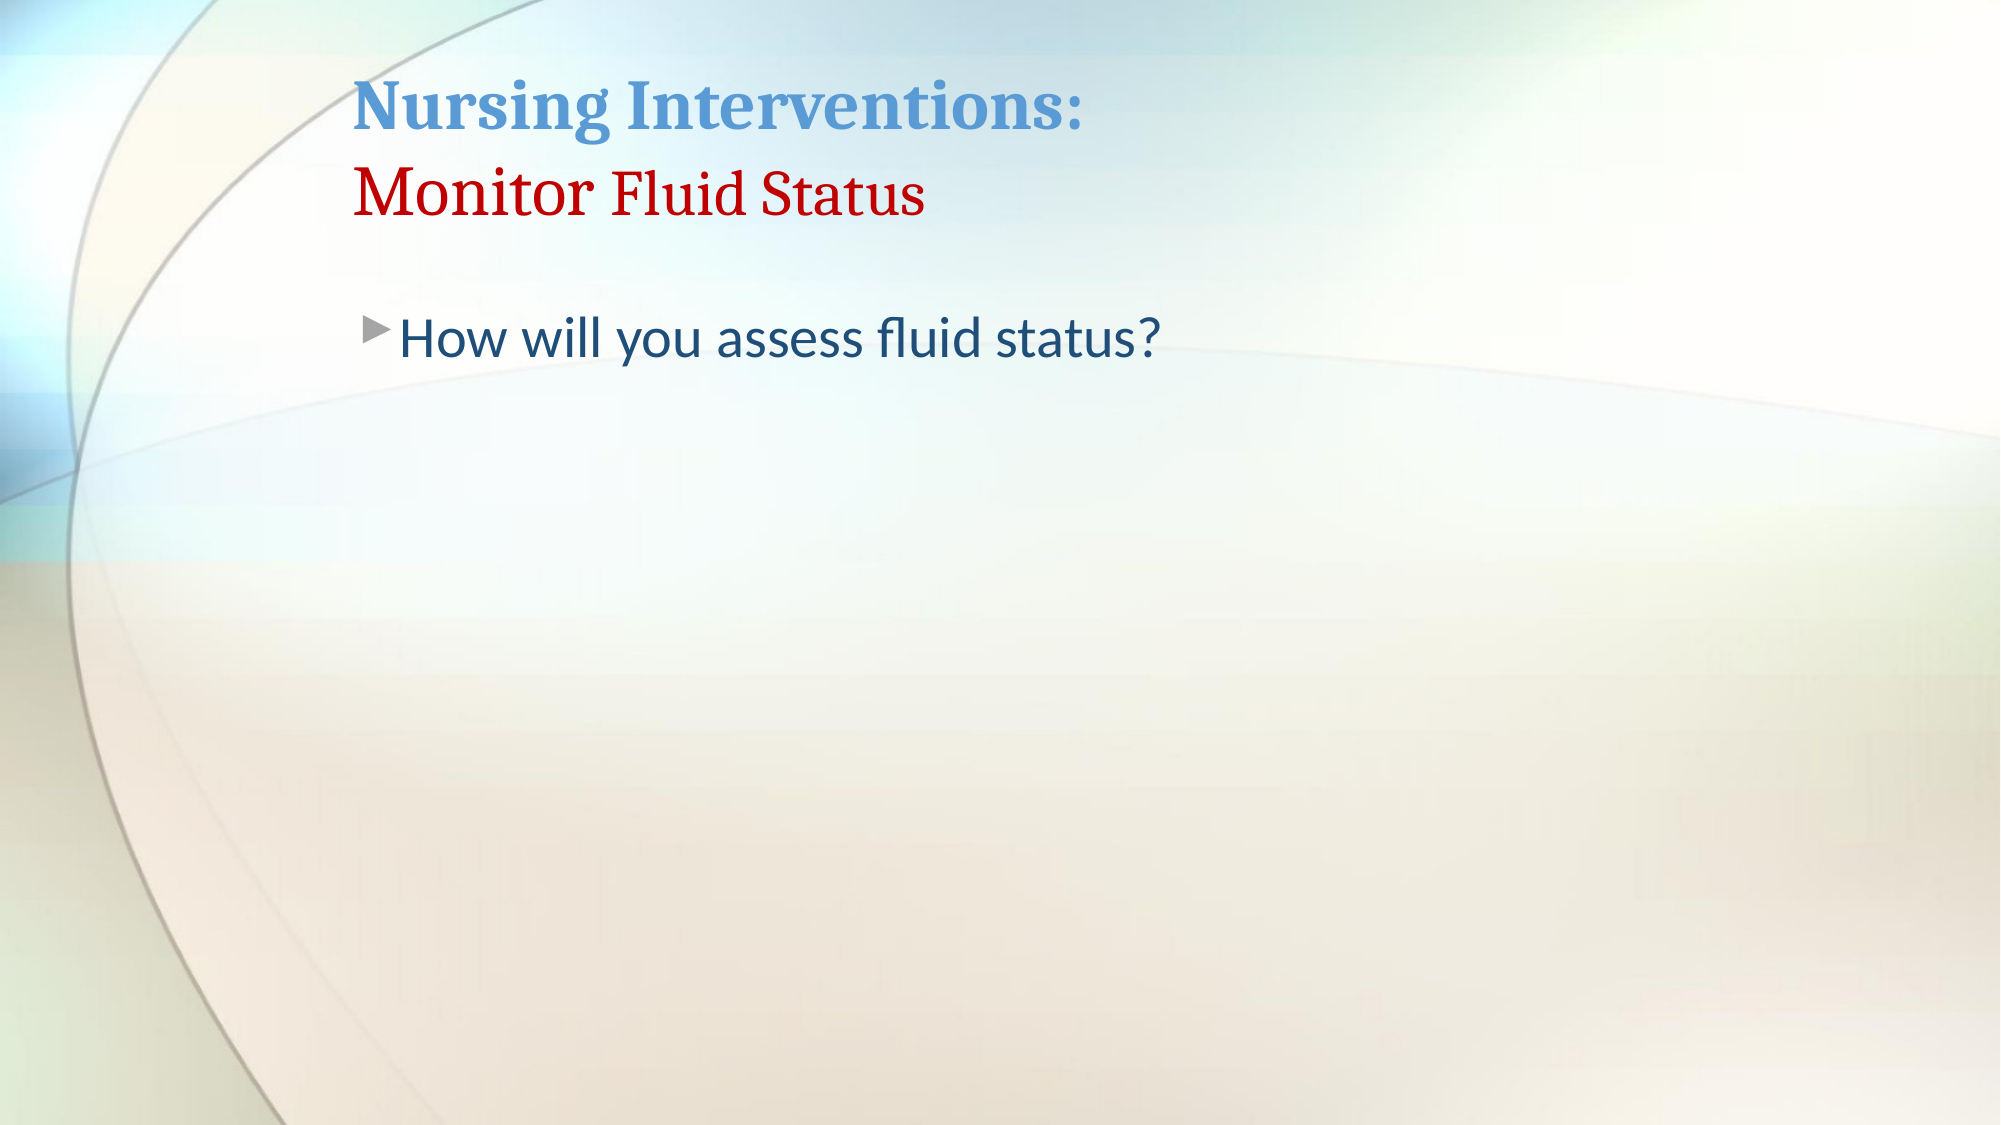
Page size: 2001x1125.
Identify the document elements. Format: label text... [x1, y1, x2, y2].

picture [0, 0, 2001, 1125]
title Nursing Interventions: Monitor Fluid Status [337, 50, 1688, 238]
list How will you assess fluid status? [324, 299, 1675, 986]
